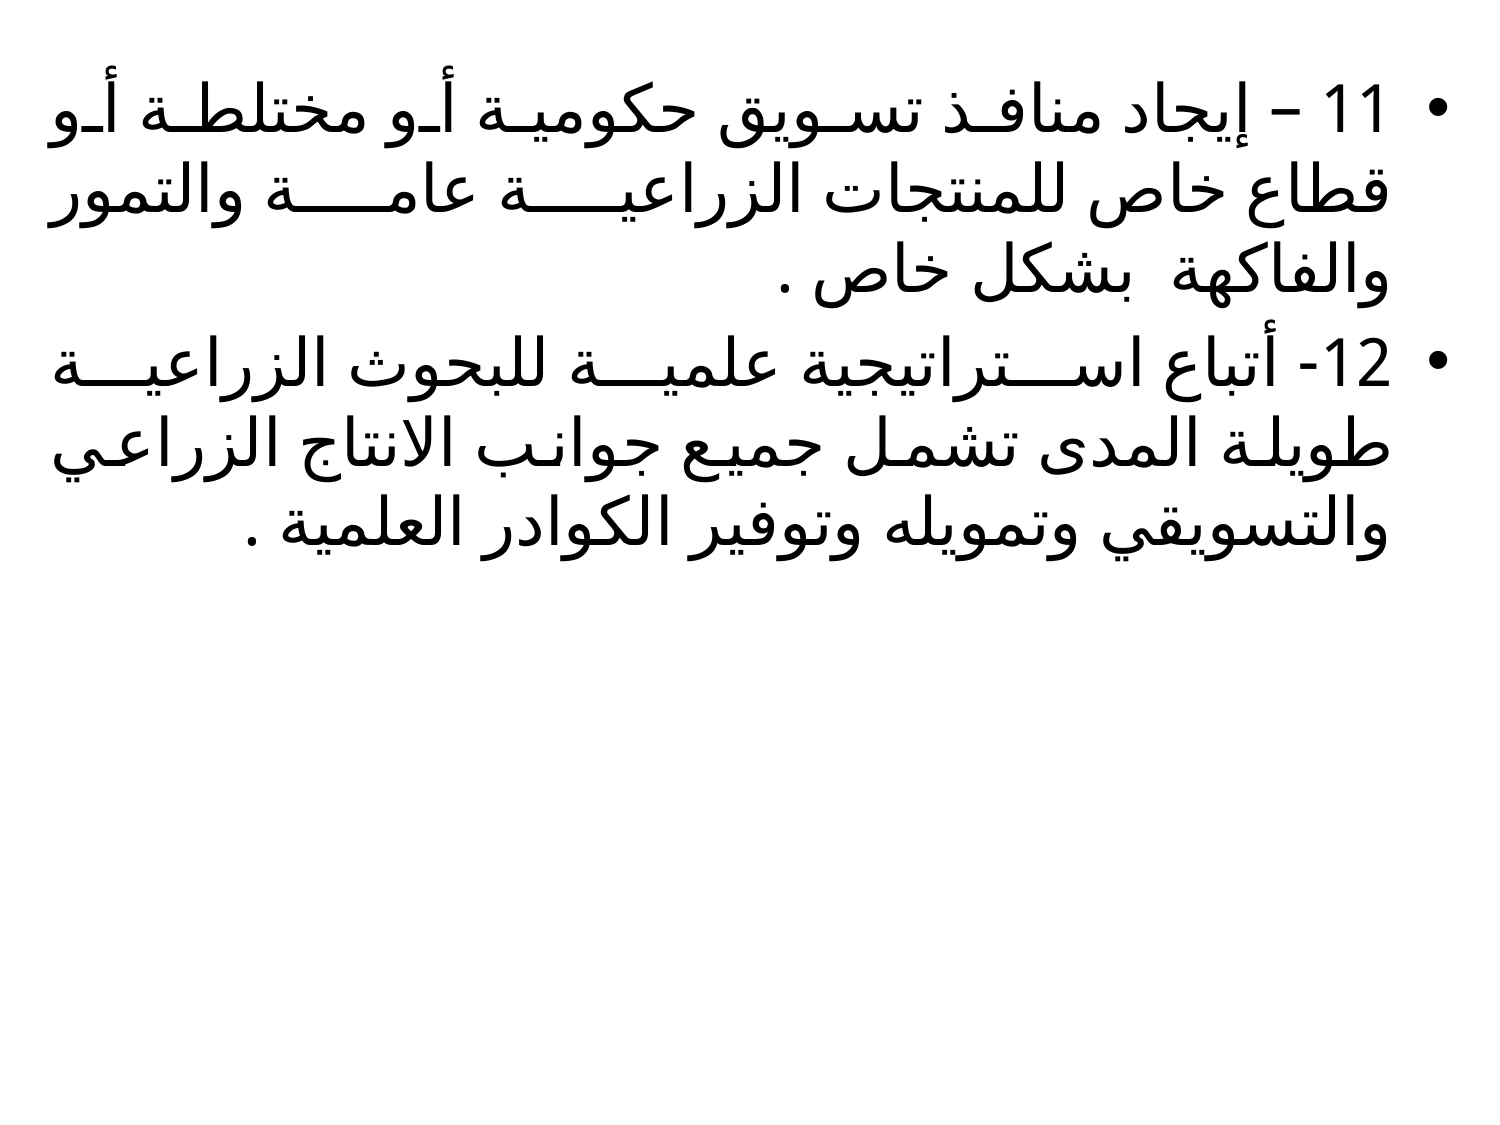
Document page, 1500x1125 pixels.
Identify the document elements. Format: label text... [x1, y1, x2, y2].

list 11 – إيجاد منافذ تسويق حكومية أو مختلطة أو قطاع خاص للمنتجات الزراعية عامة والتمور والفاكهة بشكل خاص . 12- أتباع استراتيجية علمية للبحوث الزراعية طويلة المدى تشمل جميع جوانب الانتاج الزراعي والتسويقي وتمويله وتوفير الكوادر العلمية . [35, 58, 1465, 1067]
